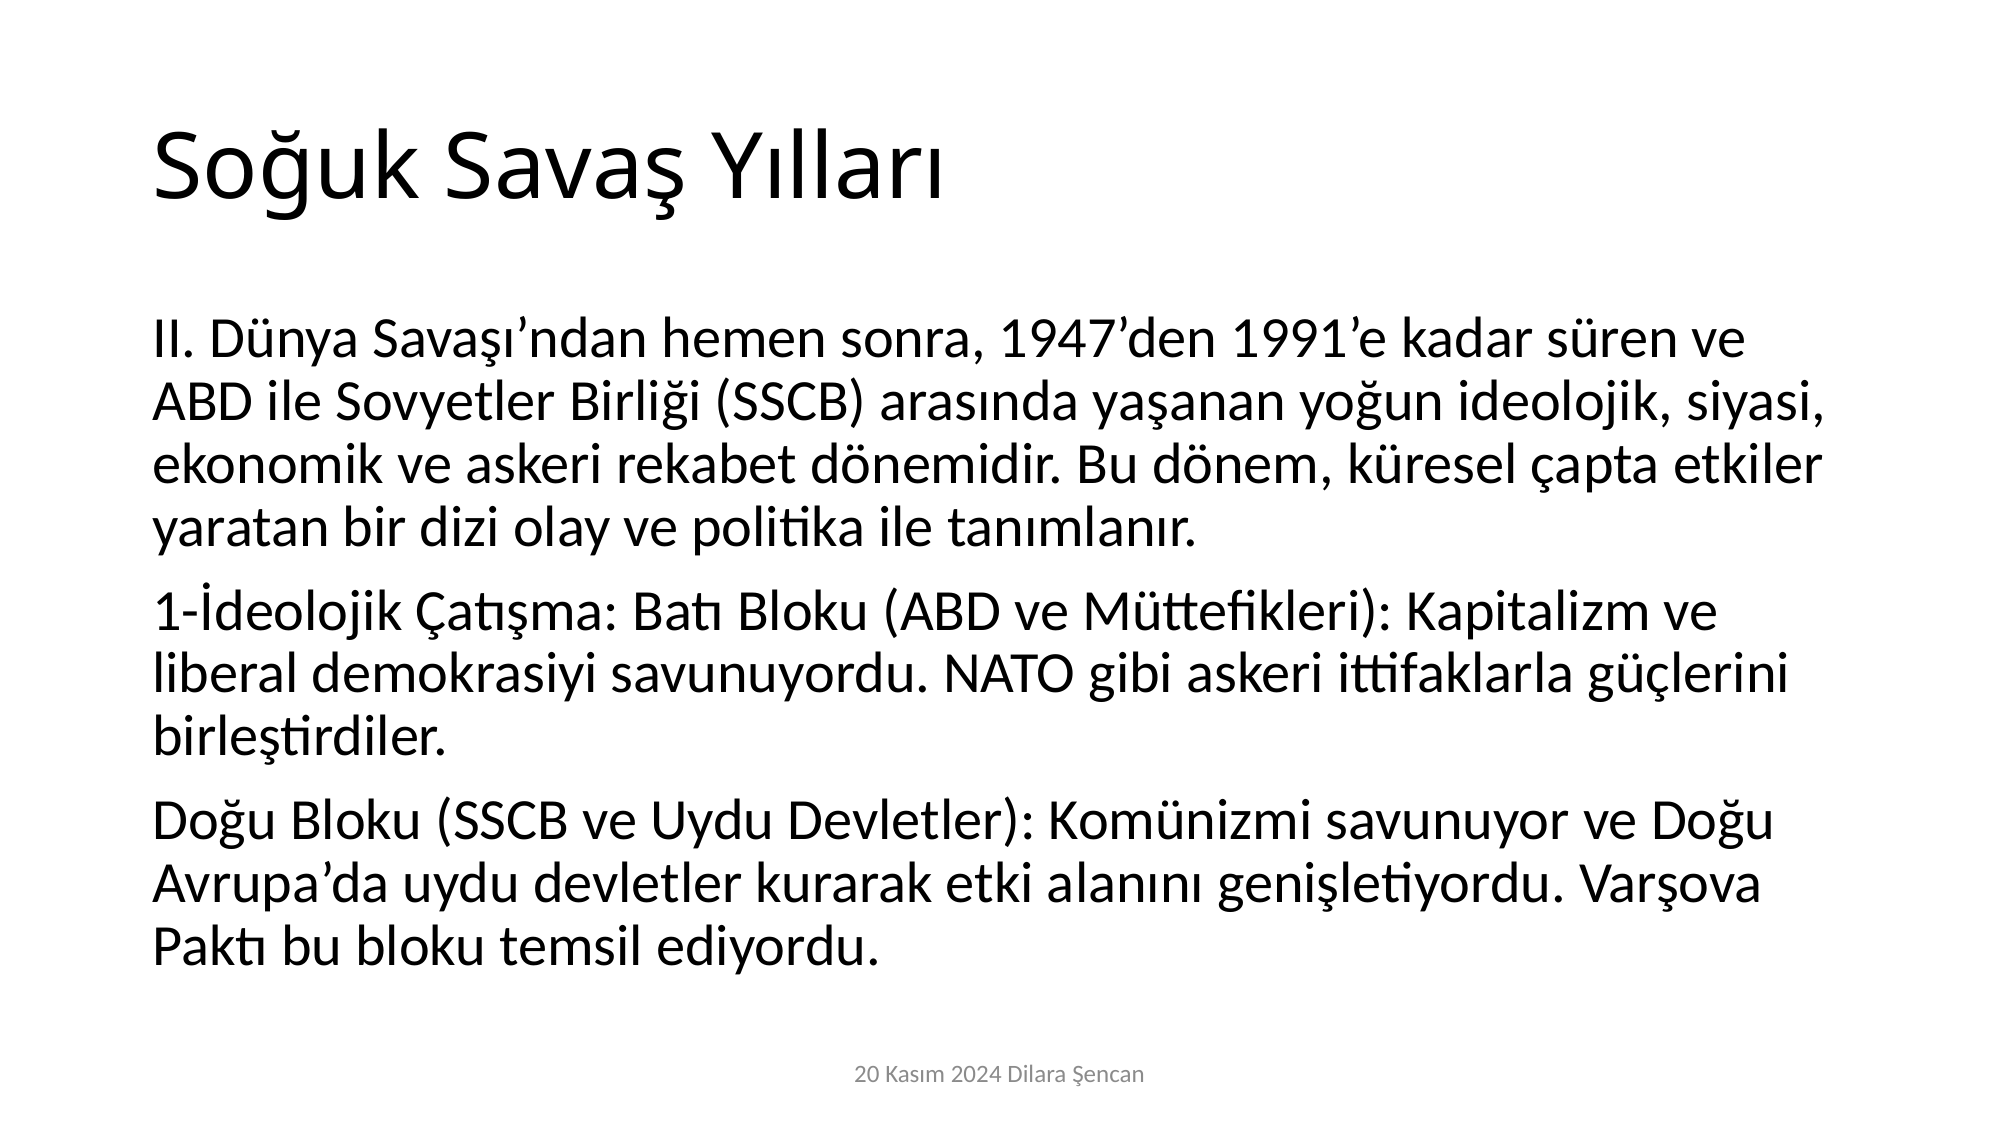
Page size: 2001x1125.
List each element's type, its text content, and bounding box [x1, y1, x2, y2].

title Soğuk Savaş Yılları [137, 59, 1863, 278]
footer 20 Kasım 2024 Dilara Şencan [662, 1042, 1338, 1103]
list II. Dünya Savaşı’ndan hemen sonra, 1947’den 1991’e kadar süren ve ABD ile Sovyetler Birliği (SSCB) arasında yaşanan yoğun ideolojik, siyasi, ekonomik ve askeri rekabet dönemidir. Bu dönem, küresel çapta etkiler yaratan bir dizi olay ve politika ile tanımlanır. 1-İdeolojik Çatışma: Batı Bloku (ABD ve Müttefikleri): Kapitalizm ve liberal demokrasiyi savunuyordu. NATO gibi askeri ittifaklarla güçlerini birleştirdiler. Doğu Bloku (SSCB ve Uydu Devletler): Komünizmi savunuyor ve Doğu Avrupa’da uydu devletler kurarak etki alanını genişletiyordu. Varşova Paktı bu bloku temsil ediyordu. [137, 299, 1863, 1014]
